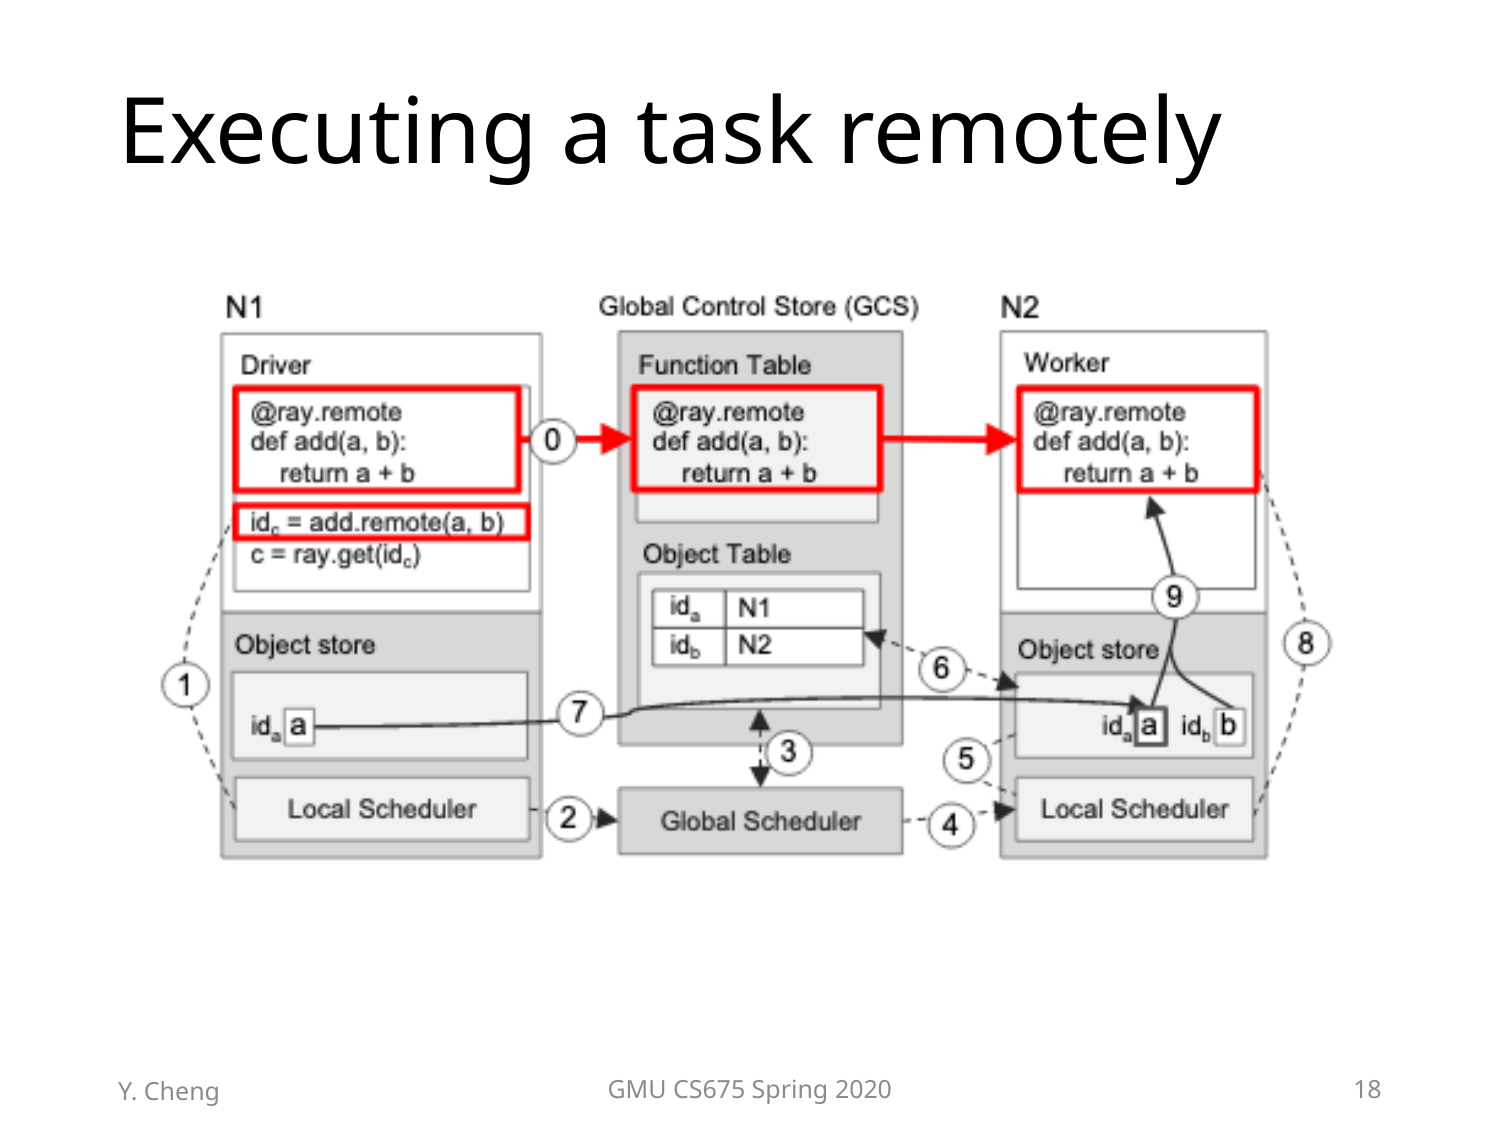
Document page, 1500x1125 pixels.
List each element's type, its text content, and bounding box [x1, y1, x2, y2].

title Executing a task remotely [103, 25, 1397, 243]
footer GMU CS675 Spring 2020 [496, 1060, 1004, 1121]
slide_number Y. Cheng [103, 1060, 441, 1121]
picture [152, 272, 1348, 890]
slide_number 18 [1059, 1060, 1397, 1121]
